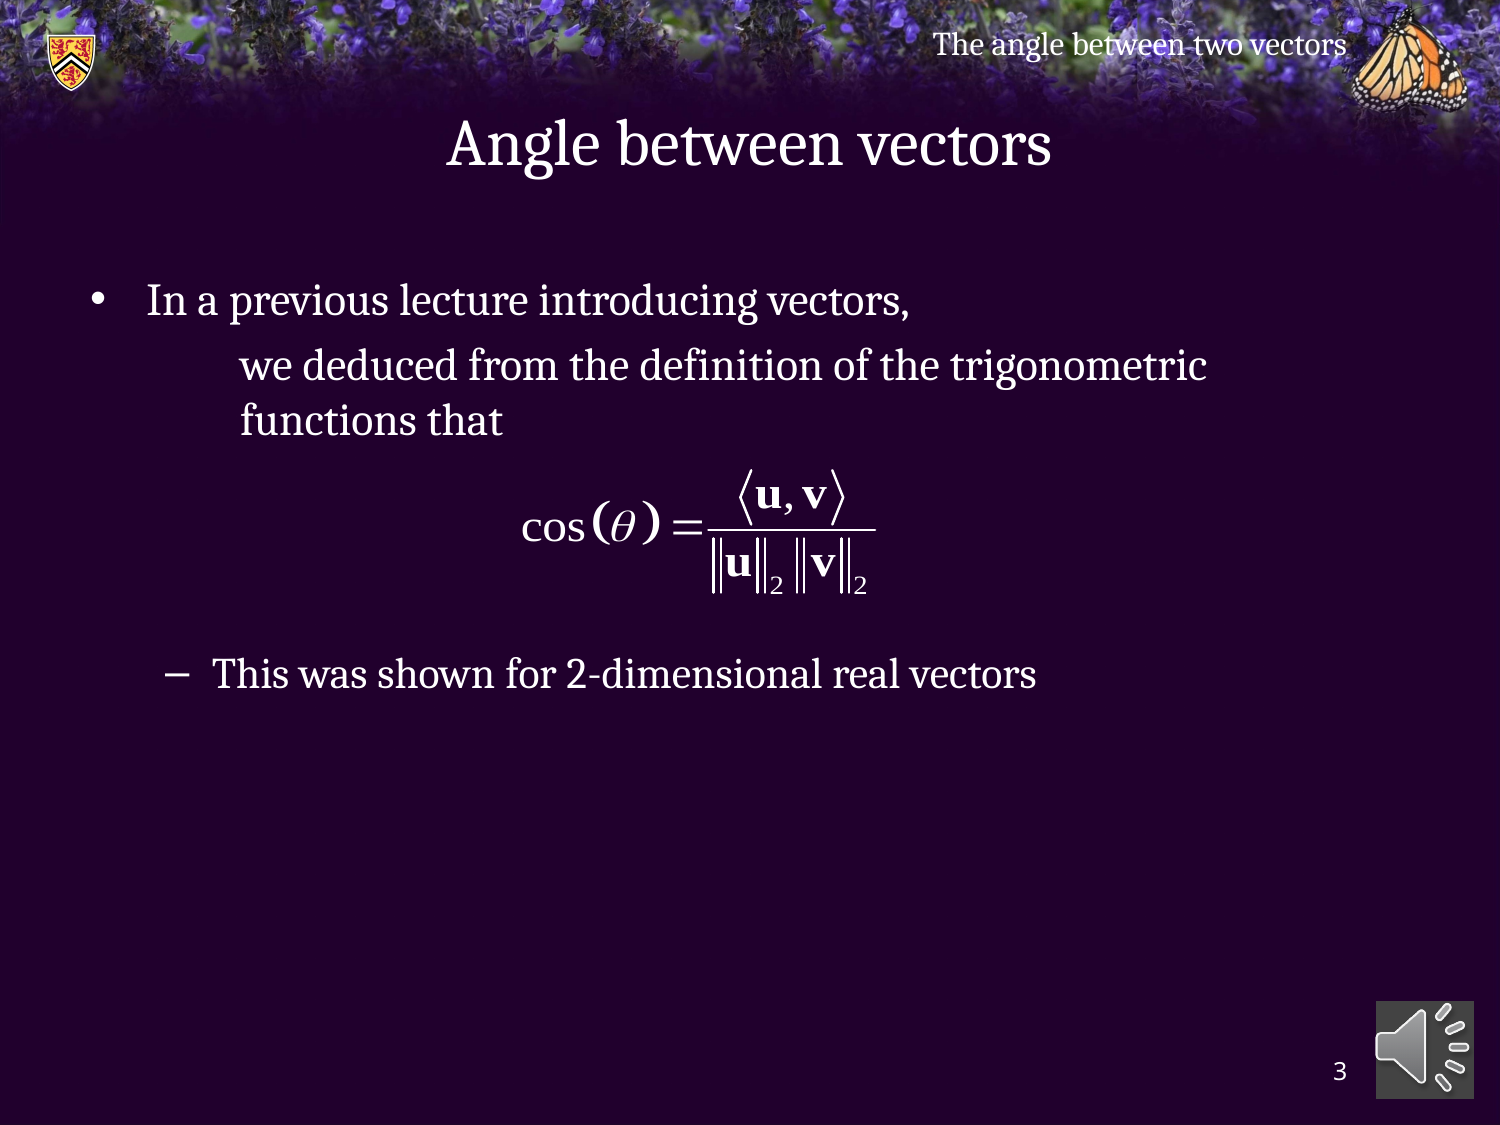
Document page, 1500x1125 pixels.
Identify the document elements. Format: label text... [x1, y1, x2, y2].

slide_number 3 [1187, 1042, 1363, 1103]
picture [0, 0, 1500, 1125]
title Angle between vectors [75, 45, 1425, 233]
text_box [517, 463, 882, 601]
list In a previous lecture introducing vectors, we deduced from the definition of the trigonometric functions that This was shown for 2-dimensional real vectors [75, 262, 1388, 1005]
footer The angle between two vectors [575, 12, 1363, 73]
